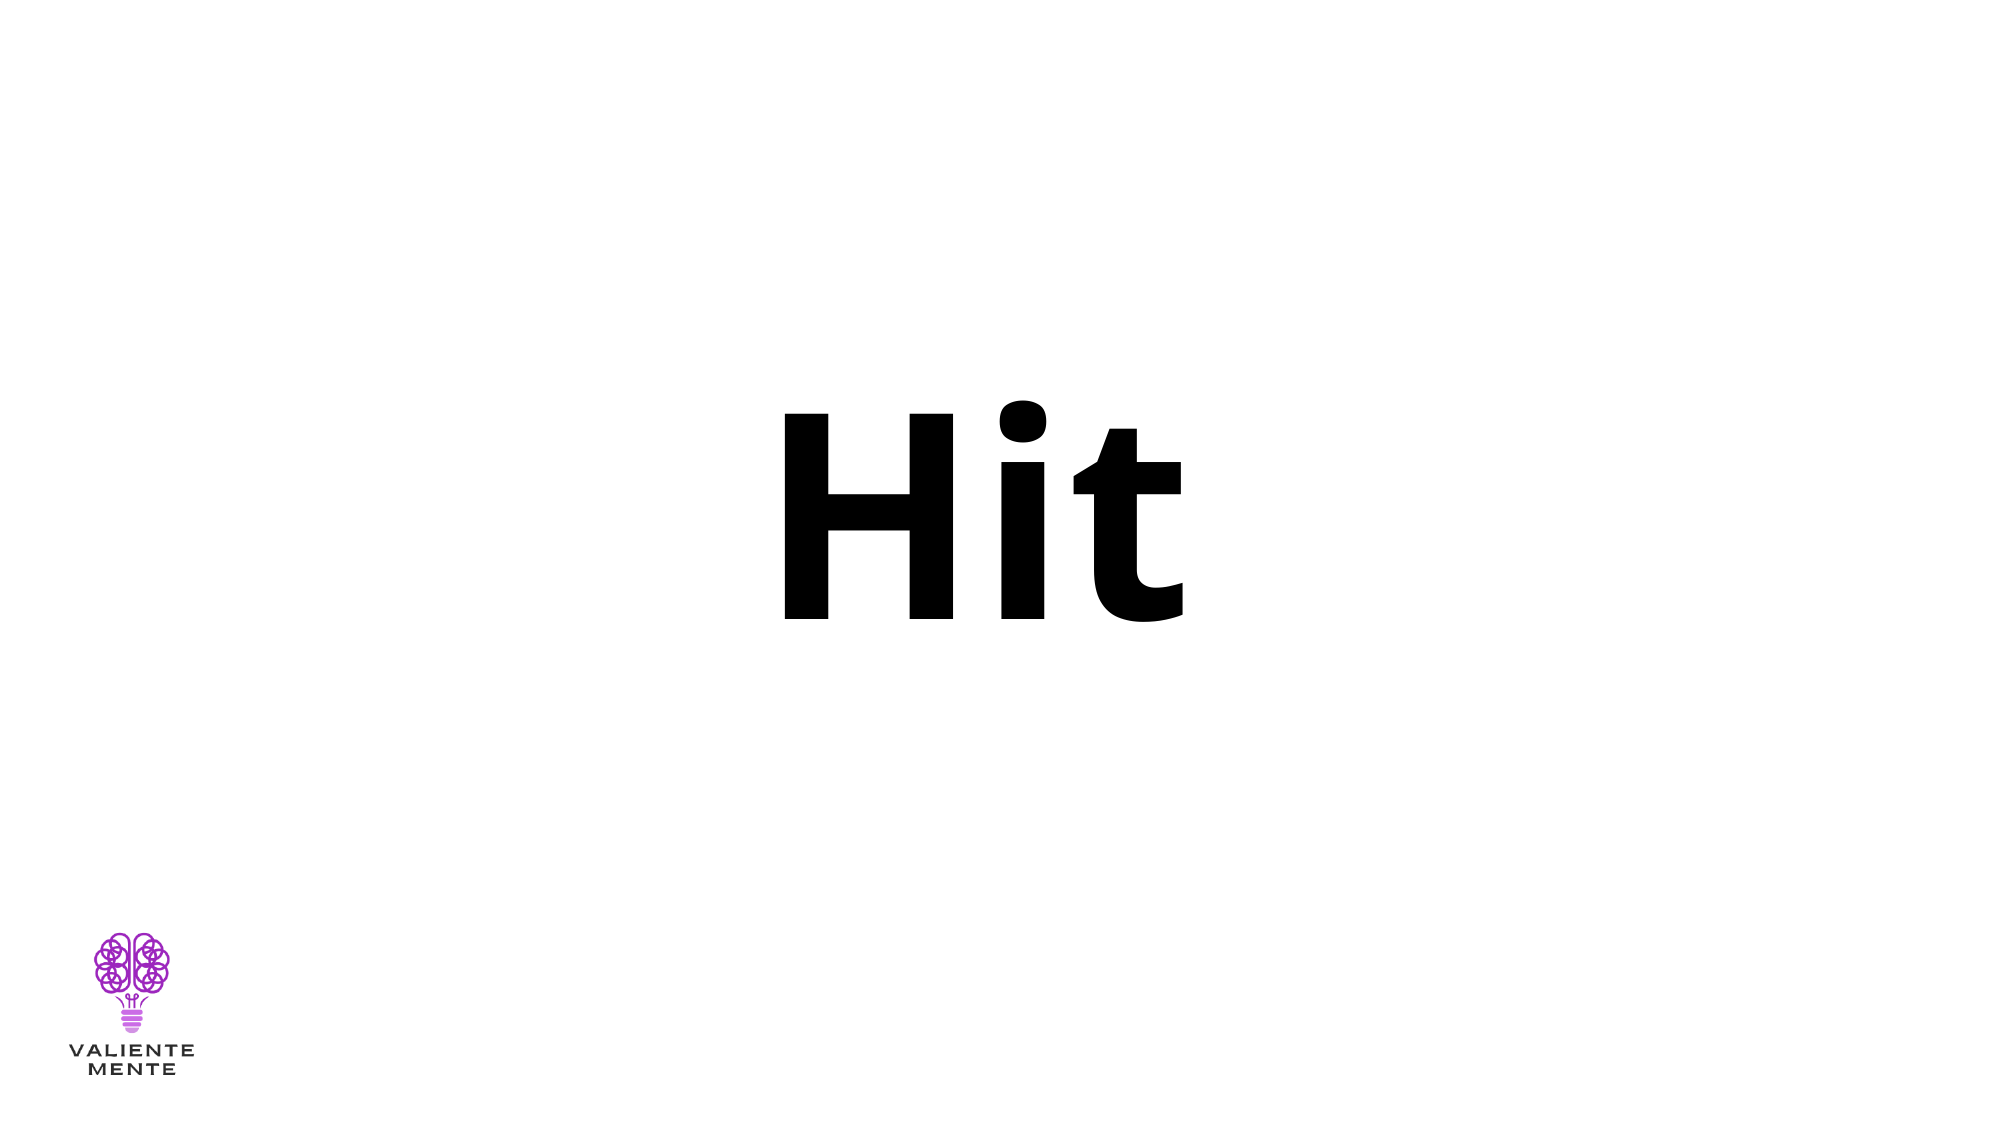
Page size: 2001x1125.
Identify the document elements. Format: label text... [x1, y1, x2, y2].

picture [52, 920, 207, 1085]
title Hit [137, 59, 1863, 994]
